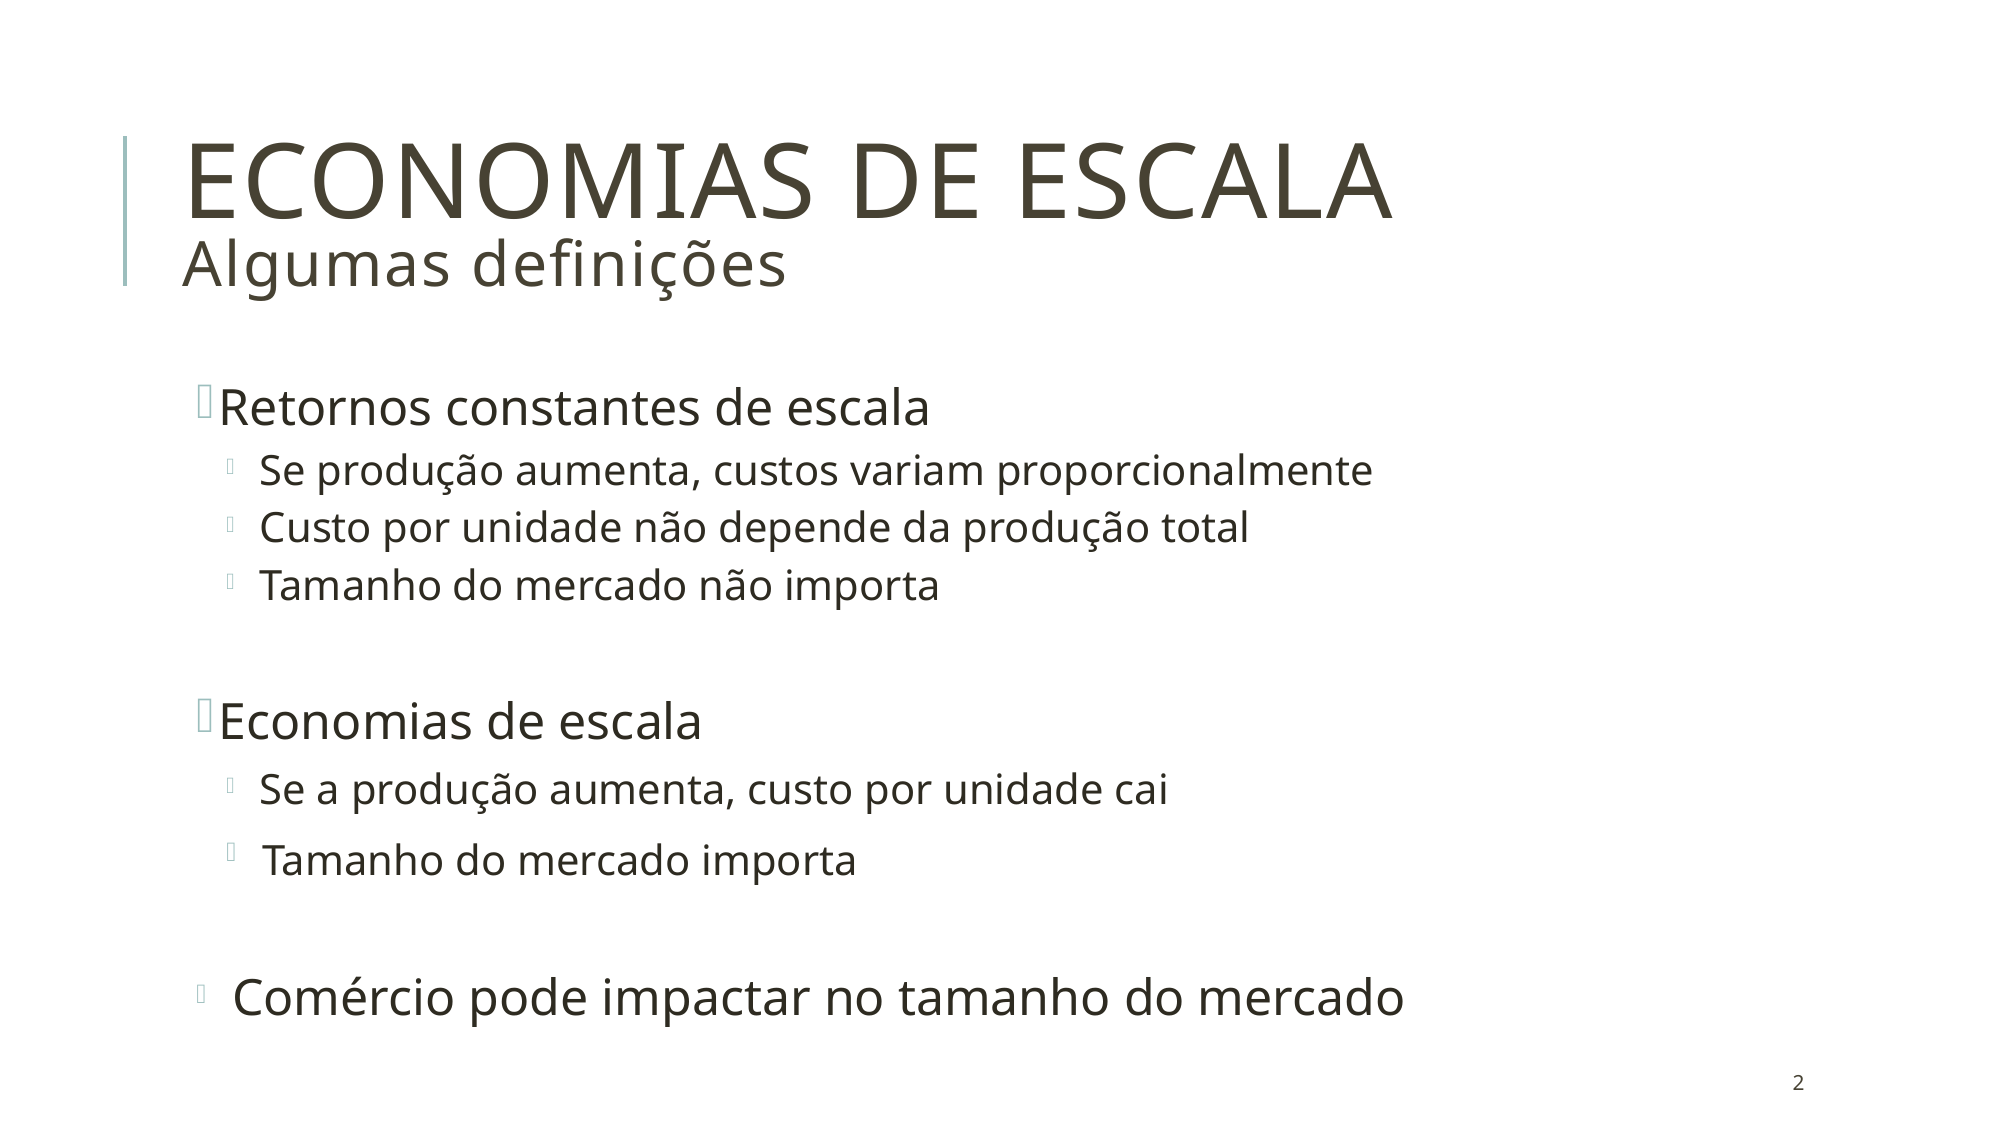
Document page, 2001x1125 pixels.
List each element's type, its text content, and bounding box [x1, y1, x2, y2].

list Retornos constantes de escala Se produção aumenta, custos variam proporcionalmente Custo por unidade não depende da produção total Tamanho do mercado não importa Economias de escala Se a produção aumenta, custo por unidade cai Tamanho do mercado importa Comércio pode impactar no tamanho do mercado [168, 375, 1763, 1035]
title Economias de escala Algumas definições [168, 96, 1763, 342]
slide_number 2 [1777, 1061, 1938, 1107]
